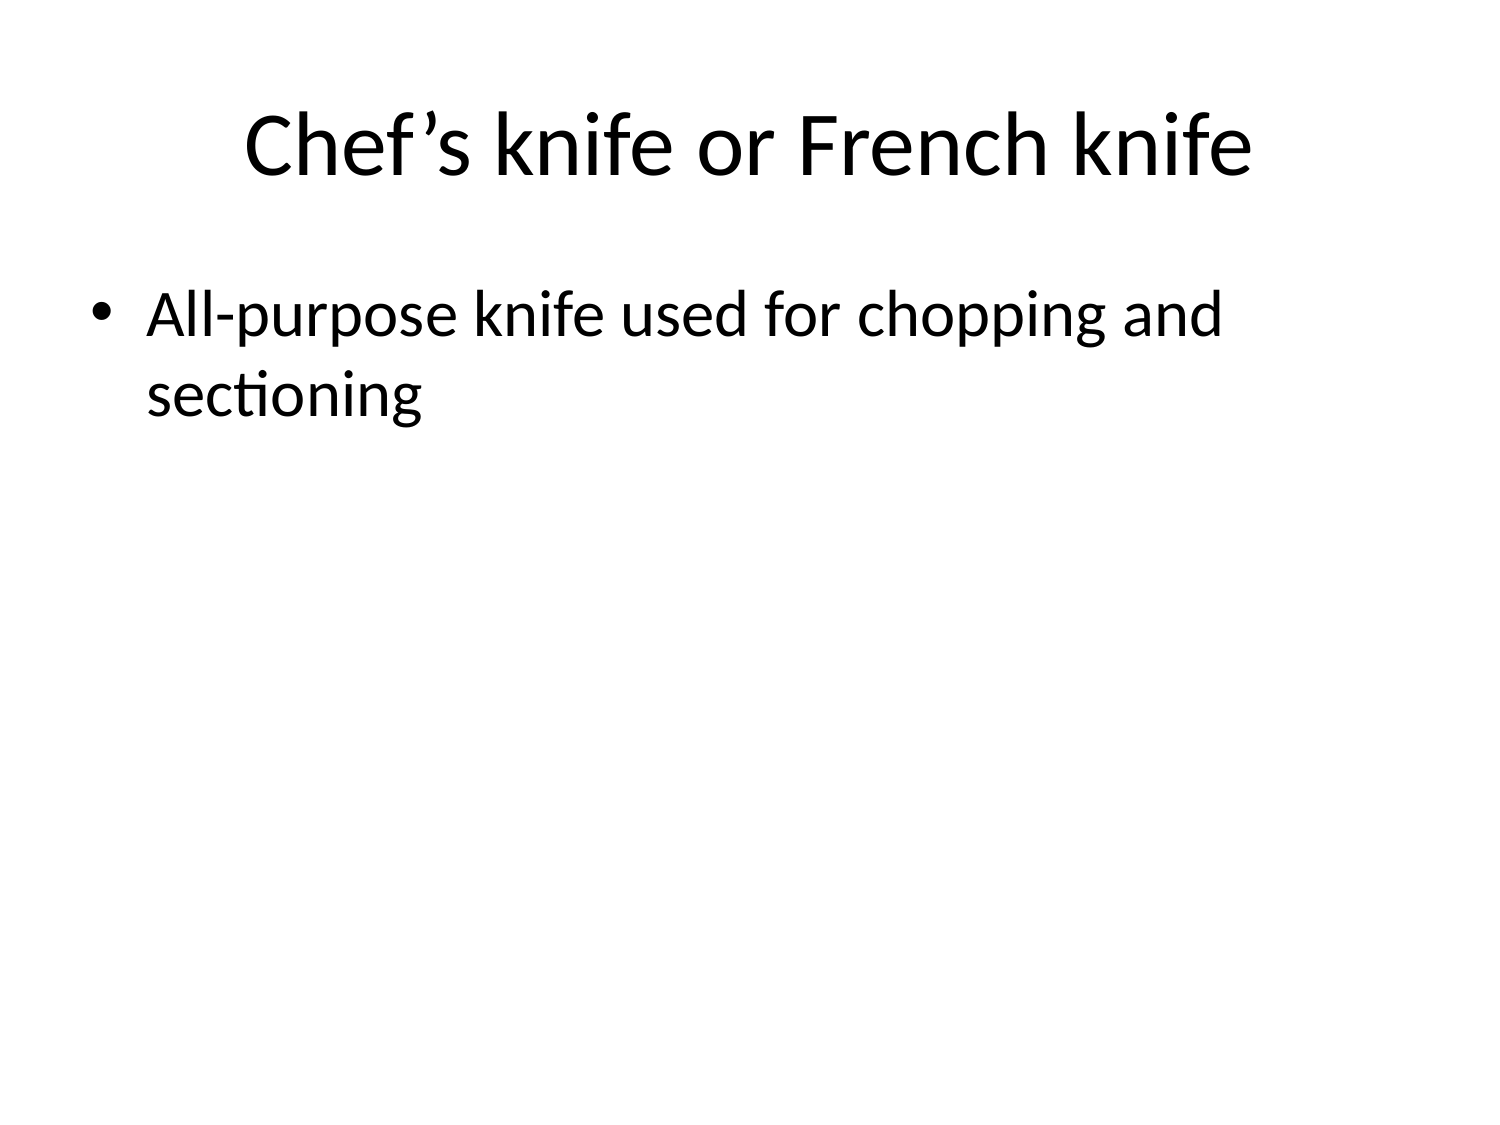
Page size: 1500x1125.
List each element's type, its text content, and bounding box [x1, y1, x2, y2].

list All-purpose knife used for chopping and sectioning [75, 262, 1425, 1005]
title Chef’s knife or French knife [75, 45, 1425, 233]
